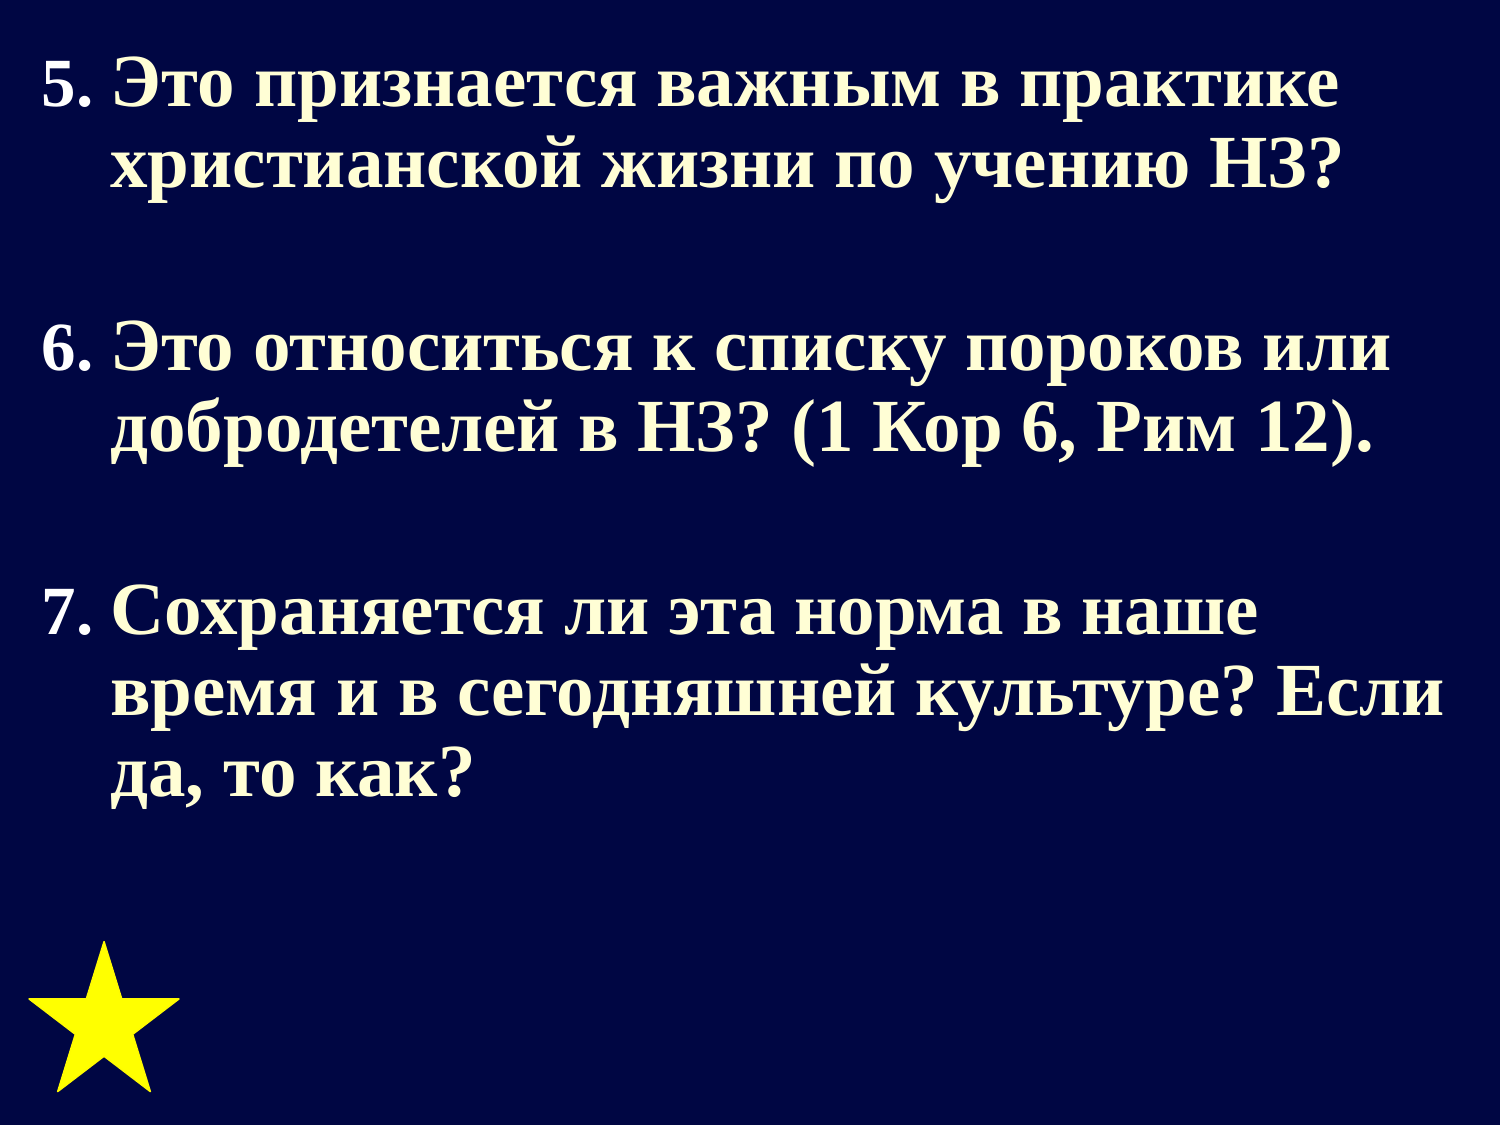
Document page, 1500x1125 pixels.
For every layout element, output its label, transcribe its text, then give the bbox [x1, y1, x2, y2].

list Это признается важным в практике христианской жизни по учению НЗ? Это относиться к списку пороков или добродетелей в НЗ? (1 Кор 6, Рим 12). Сохраняется ли эта норма в наше время и в сегодняшней культуре? Если да, то как? [0, 41, 1476, 943]
text_box [29, 941, 179, 1092]
